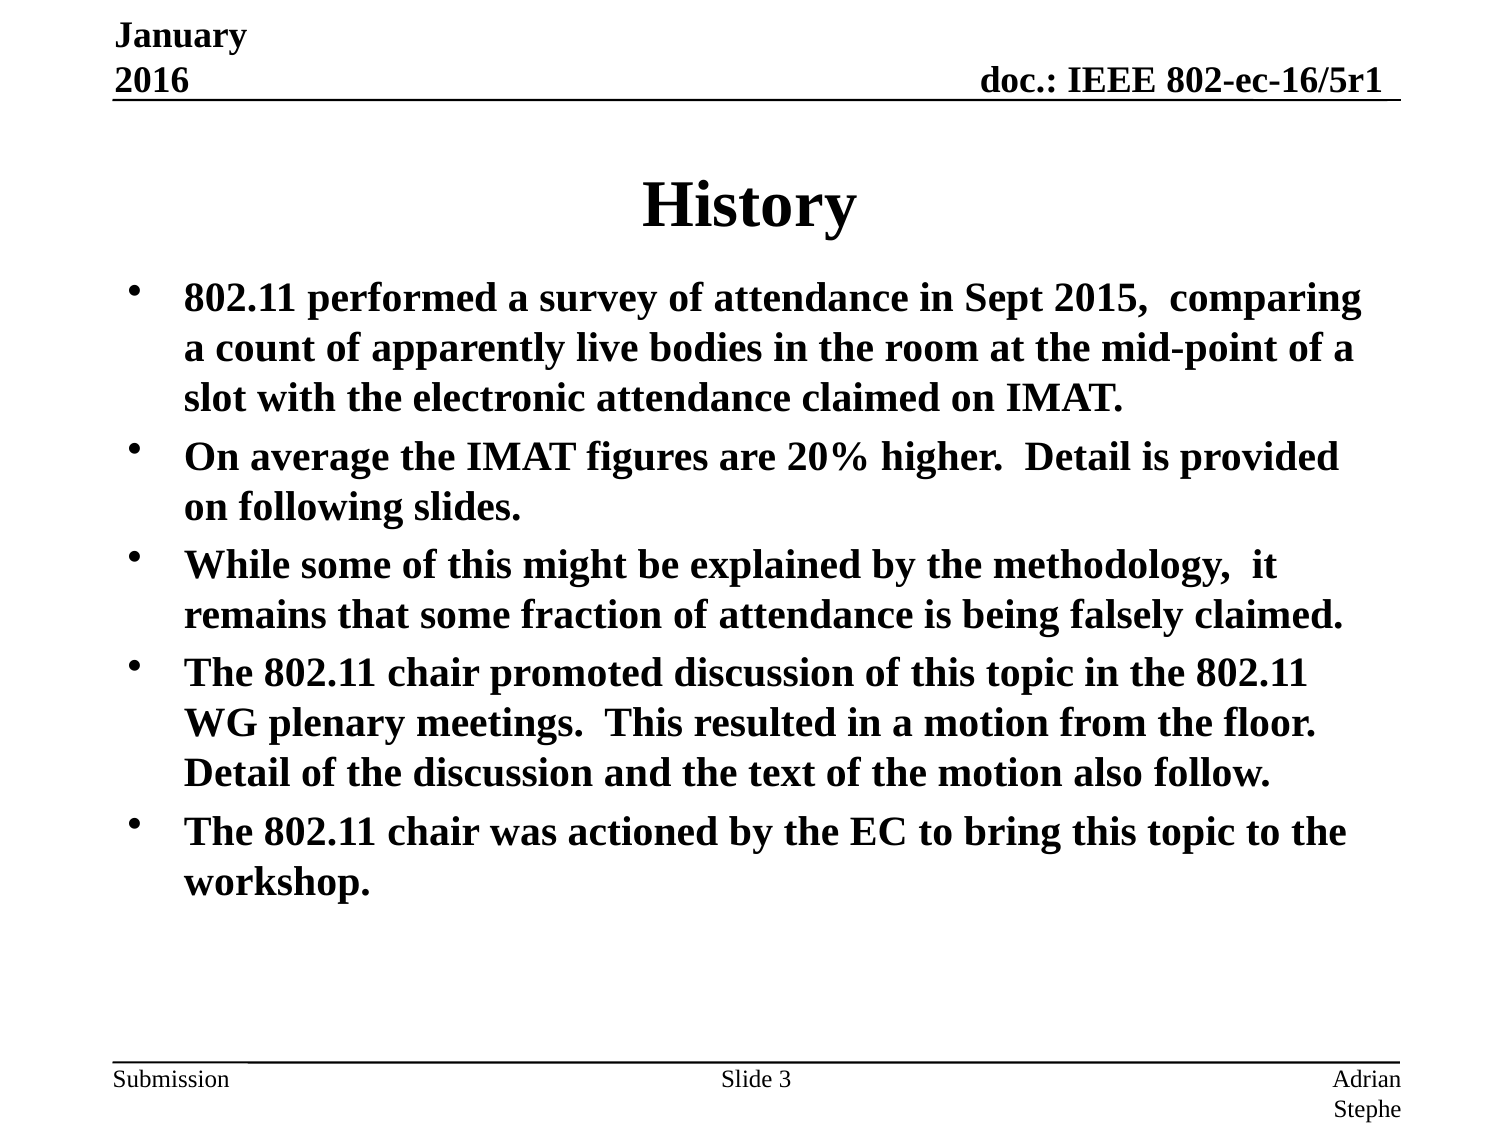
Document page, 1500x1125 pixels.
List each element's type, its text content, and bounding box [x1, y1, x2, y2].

title History [112, 112, 1388, 262]
list 802.11 performed a survey of attendance in Sept 2015, comparing a count of apparently live bodies in the room at the mid-point of a slot with the electronic attendance claimed on IMAT. On average the IMAT figures are 20% higher. Detail is provided on following slides. While some of this might be explained by the methodology, it remains that some fraction of attendance is being falsely claimed. The 802.11 chair promoted discussion of this topic in the 802.11 WG plenary meetings. This resulted in a motion from the floor. Detail of the discussion and the text of the motion also follow. The 802.11 chair was actioned by the EC to bring this topic to the workshop. [112, 262, 1388, 1001]
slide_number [114, 54, 272, 101]
footer Adrian Stephens, Intel Corporation [1324, 1061, 1402, 1093]
slide_number Slide 3 [712, 1061, 800, 1093]
